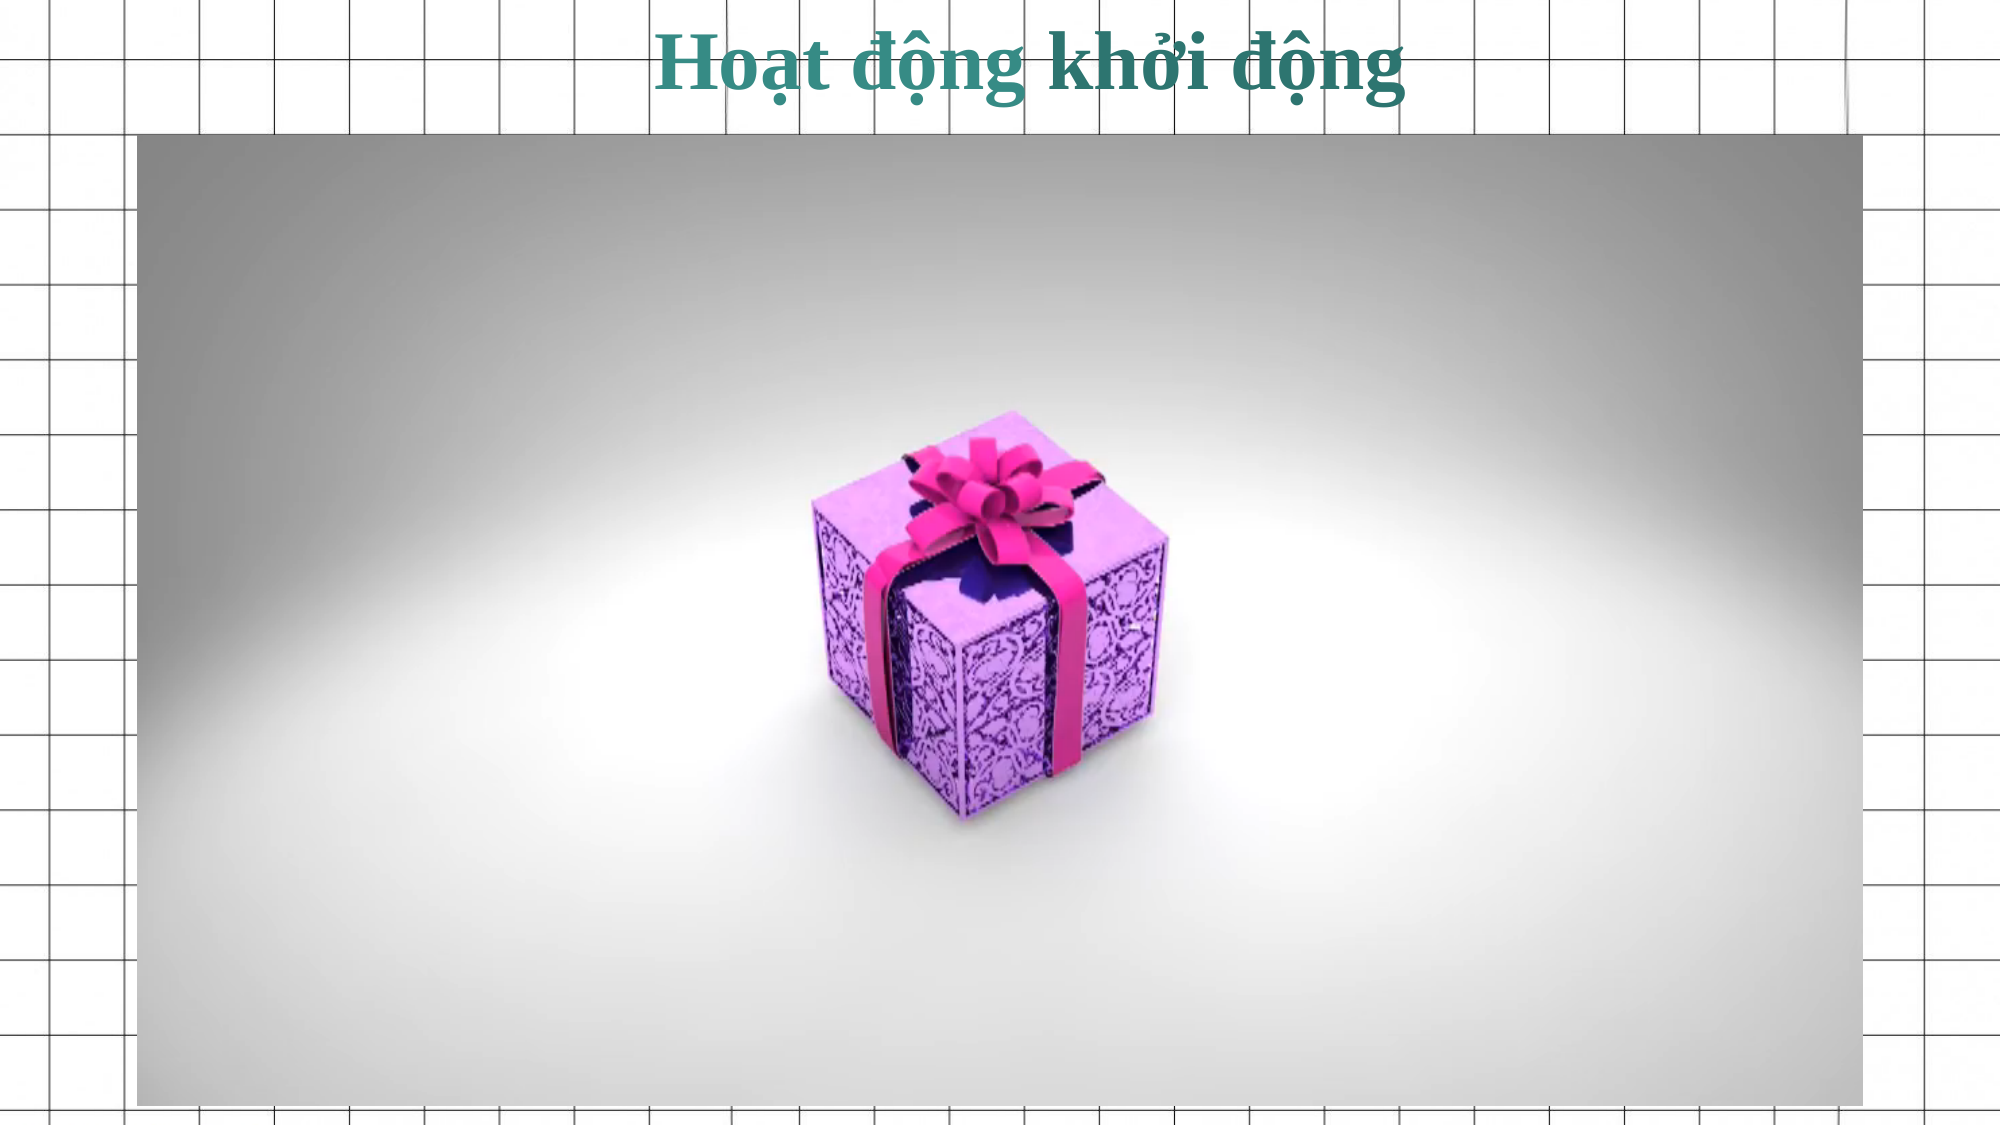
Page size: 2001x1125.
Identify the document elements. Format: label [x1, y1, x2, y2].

picture [0, 0, 2000, 1125]
text_box [136, 134, 1864, 1107]
